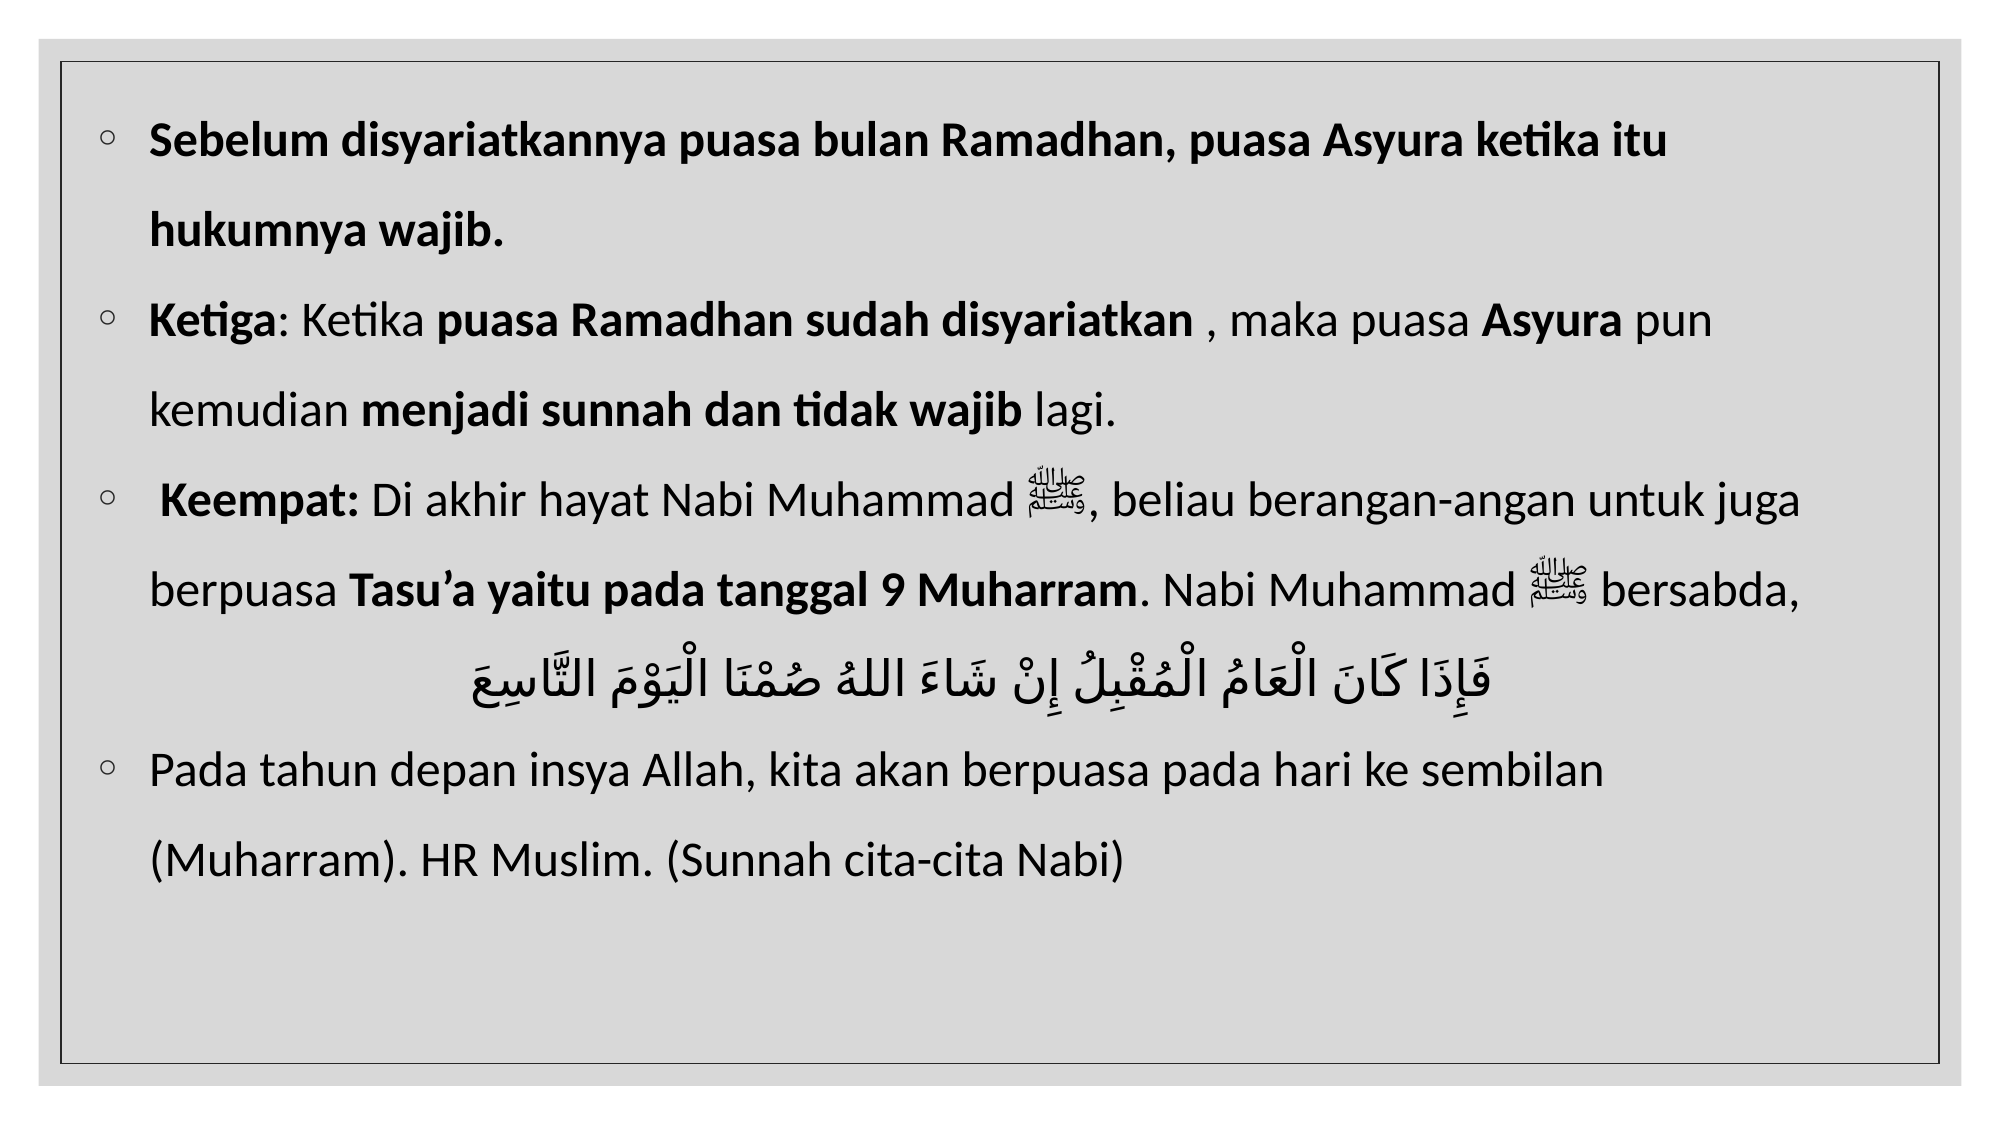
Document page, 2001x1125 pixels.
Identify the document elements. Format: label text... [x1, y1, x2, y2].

list Sebelum disyariatkannya puasa bulan Ramadhan, puasa Asyura ketika itu hukumnya wajib. Ketiga: Ketika puasa Ramadhan sudah disyariatkan , maka puasa Asyura pun kemudian menjadi sunnah dan tidak wajib lagi. Keempat: Di akhir hayat Nabi Muhammad ﷺ, beliau berangan-angan untuk juga berpuasa Tasu’a yaitu pada tanggal 9 Muharram. Nabi Muhammad ﷺ bersabda, فَإِذَا كَانَ الْعَامُ الْمُقْبِلُ إِنْ شَاءَ اللهُ صُمْنَا الْيَوْمَ التَّاسِعَ Pada tahun depan insya Allah, kita akan berpuasa pada hari ke sembilan (Muharram). HR Muslim. (Sunnah cita-cita Nabi) [77, 69, 1887, 1052]
